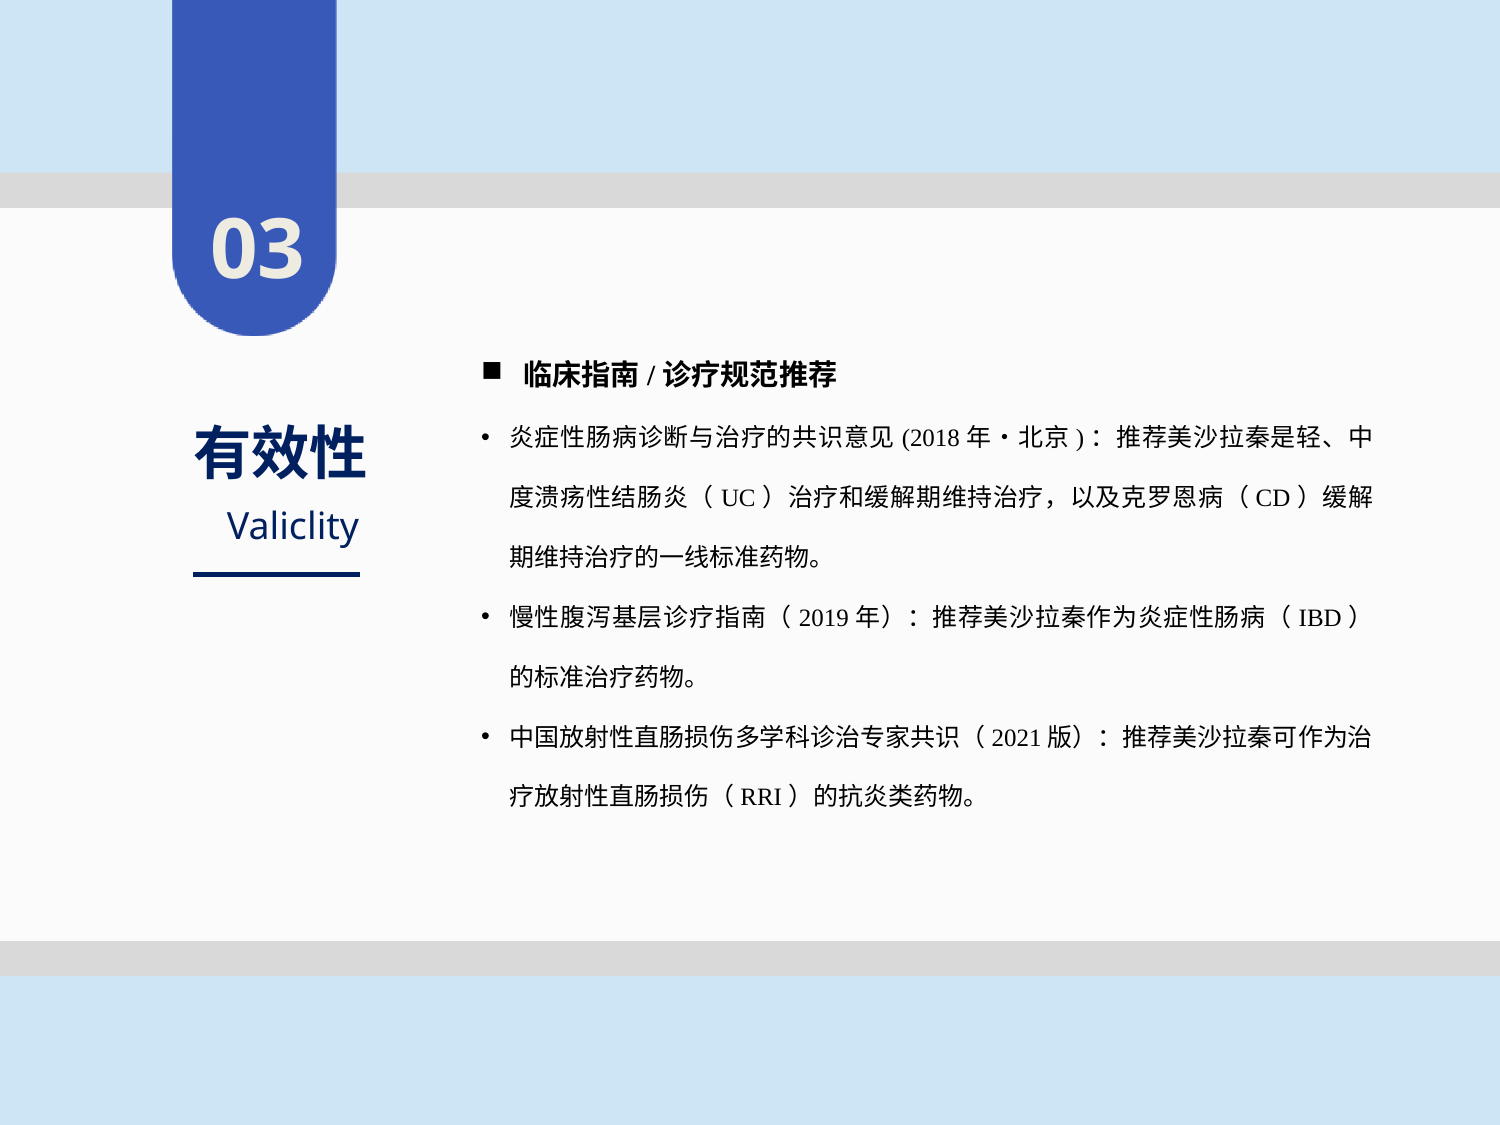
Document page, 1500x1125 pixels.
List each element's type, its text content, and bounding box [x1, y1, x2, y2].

picture [0, 976, 1500, 1125]
picture [0, 0, 1500, 941]
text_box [176, 408, 394, 575]
text_box 临床指南/诊疗规范推荐 炎症性肠病诊断与治疗的共识意见(2018年•北京)：推荐美沙拉秦是轻、中度溃疡性结肠炎（UC）治疗和缓解期维持治疗，以及克罗恩病（CD）缓解期维持治疗的一线标准药物。 慢性腹泻基层诊疗指南（2019年）：推荐美沙拉秦作为炎症性肠病（IBD）的标准治疗药物。 中国放射性直肠损伤多学科诊治专家共识（2021版）：推荐美沙拉秦可作为治疗放射性直肠损伤（RRI）的抗炎类药物。 [466, 314, 1388, 766]
text_box 03 [195, 187, 321, 303]
